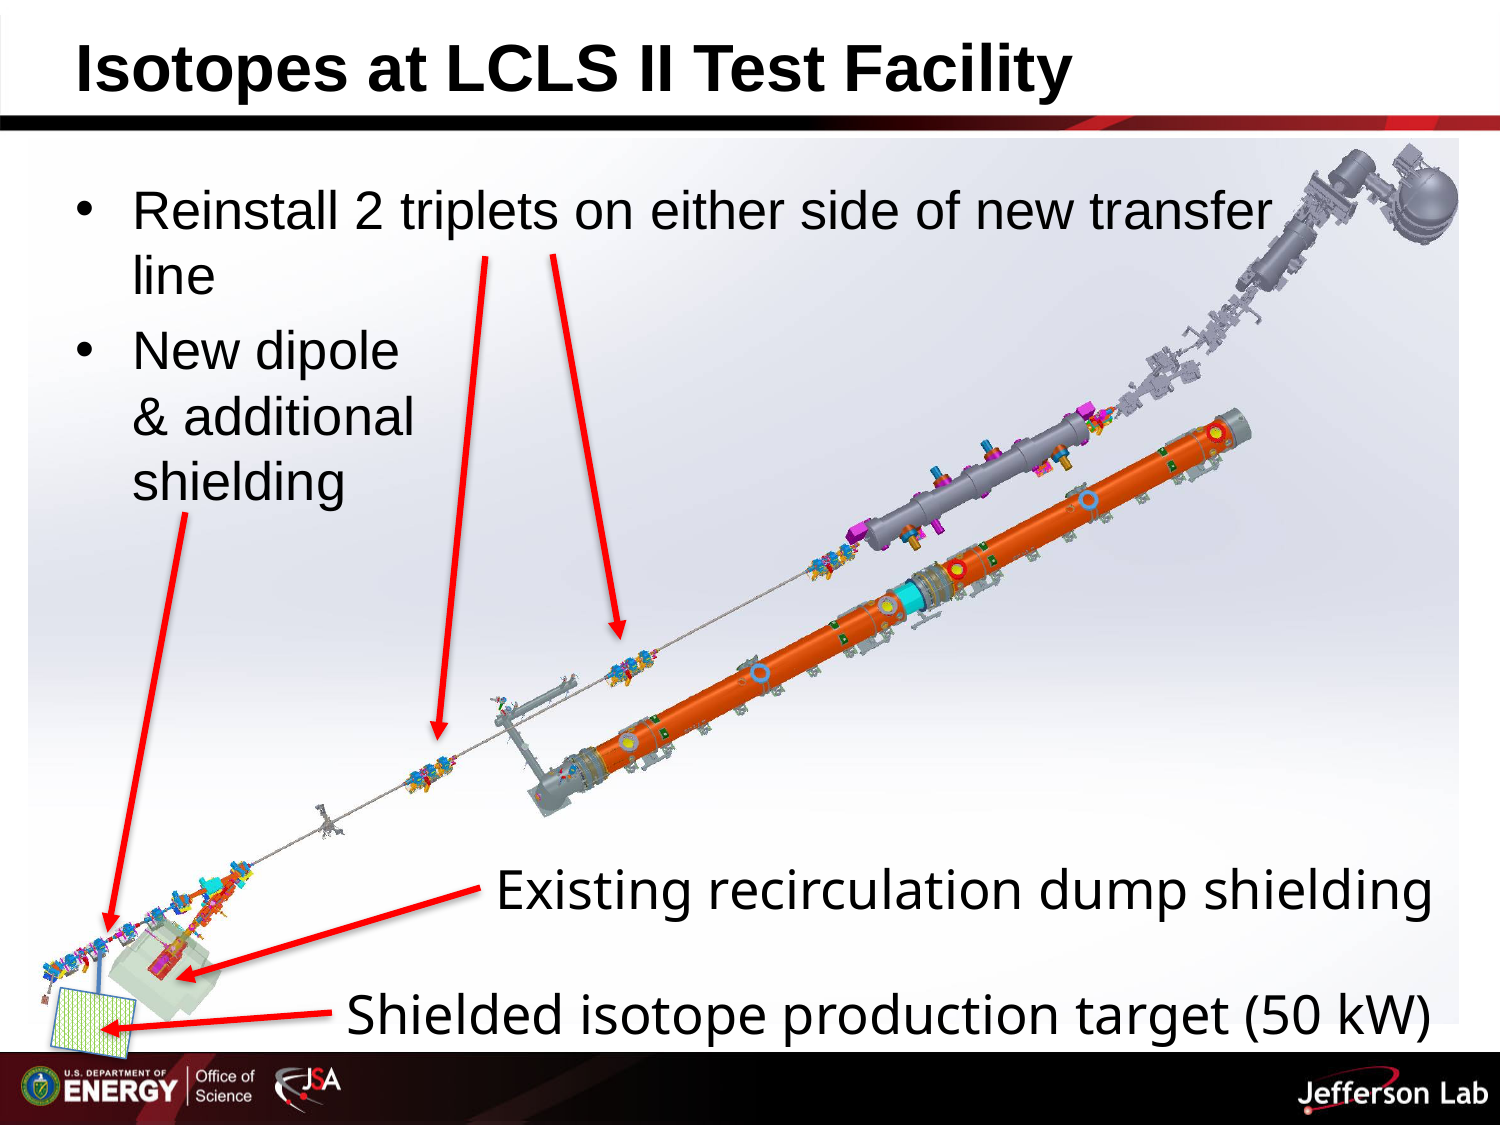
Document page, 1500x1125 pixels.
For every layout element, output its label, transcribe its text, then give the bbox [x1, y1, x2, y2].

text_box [436, 255, 486, 741]
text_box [552, 253, 621, 641]
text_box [175, 887, 486, 980]
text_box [107, 511, 186, 933]
text_box Shielded isotope production target (50 kW) [331, 1028, 1462, 1053]
picture [0, 0, 1500, 1125]
title Isotopes at LCLS II Test Facility [12, 31, 1138, 98]
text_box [97, 949, 101, 995]
text_box [50, 1032, 131, 1060]
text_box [99, 1012, 334, 1031]
